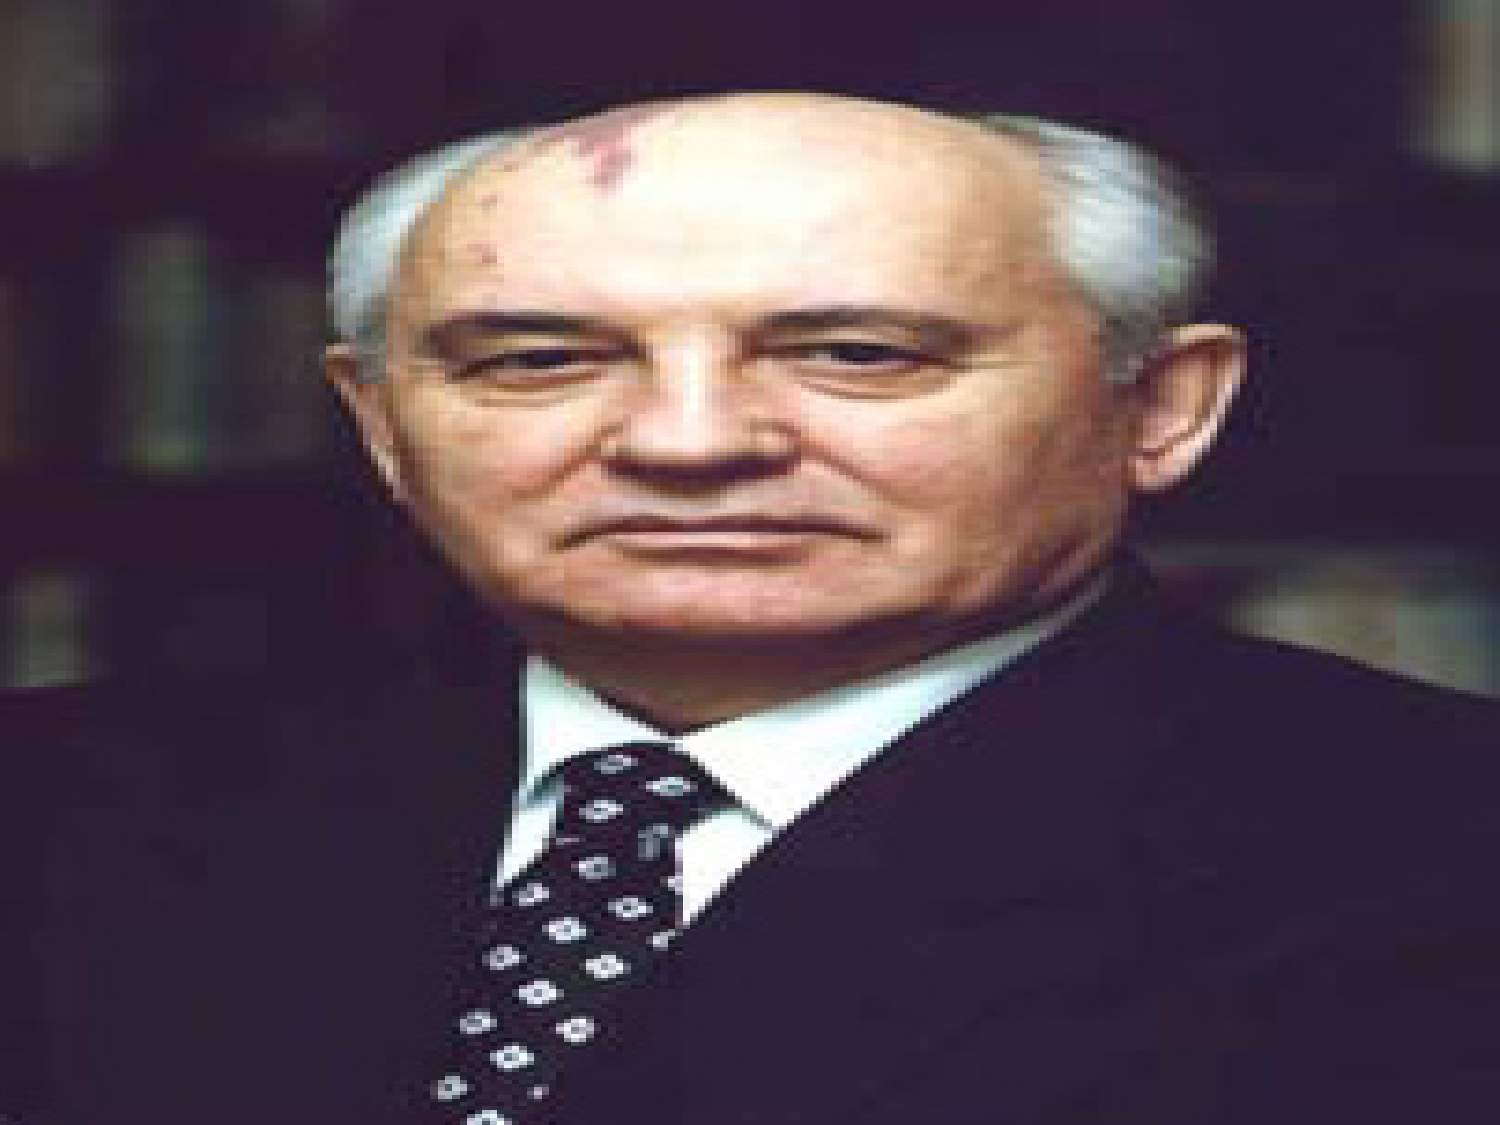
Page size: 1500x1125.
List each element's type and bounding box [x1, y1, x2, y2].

list [0, 0, 1500, 1125]
